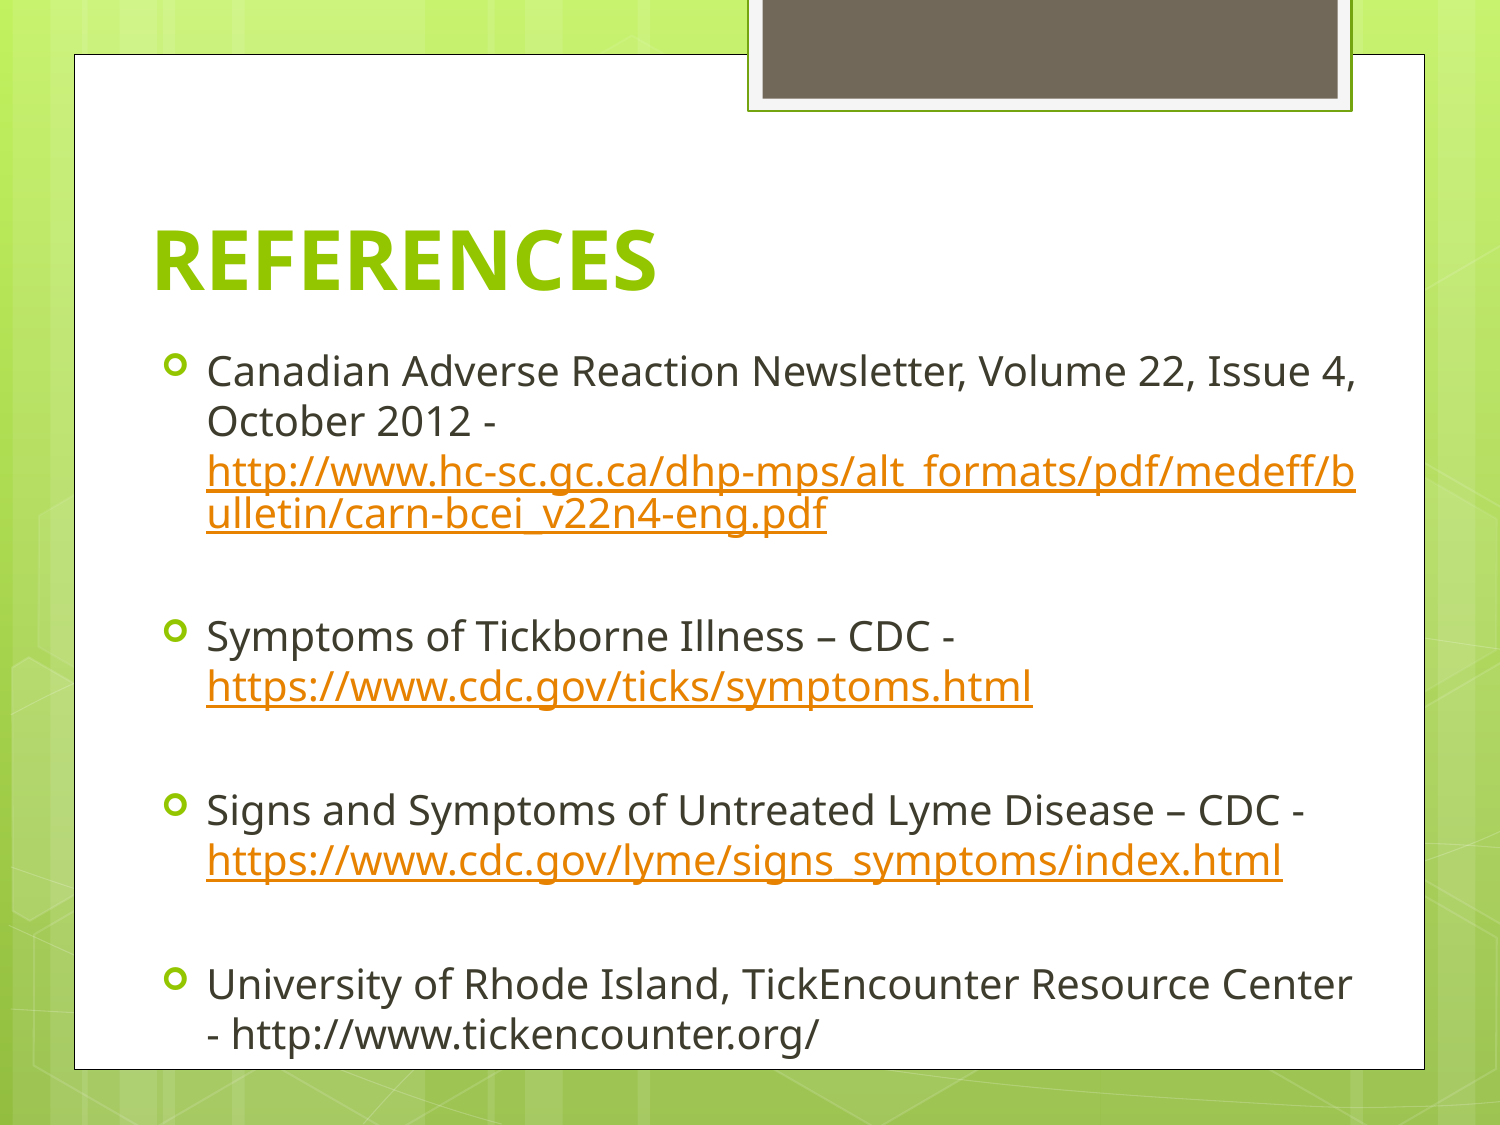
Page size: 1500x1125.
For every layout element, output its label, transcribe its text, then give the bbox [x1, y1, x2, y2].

list Canadian Adverse Reaction Newsletter, Volume 22, Issue 4, October 2012 - http://www.hc-sc.gc.ca/dhp-mps/alt_formats/pdf/medeff/bulletin/carn-bcei_v22n4-eng.pdf Symptoms of Tickborne Illness – CDC - https://www.cdc.gov/ticks/symptoms.html Signs and Symptoms of Untreated Lyme Disease – CDC - https://www.cdc.gov/lyme/signs_symptoms/index.html University of Rhode Island, TickEncounter Resource Center - http://www.tickencounter.org/ [135, 336, 1375, 1050]
title REFERENCES [135, 168, 1324, 315]
